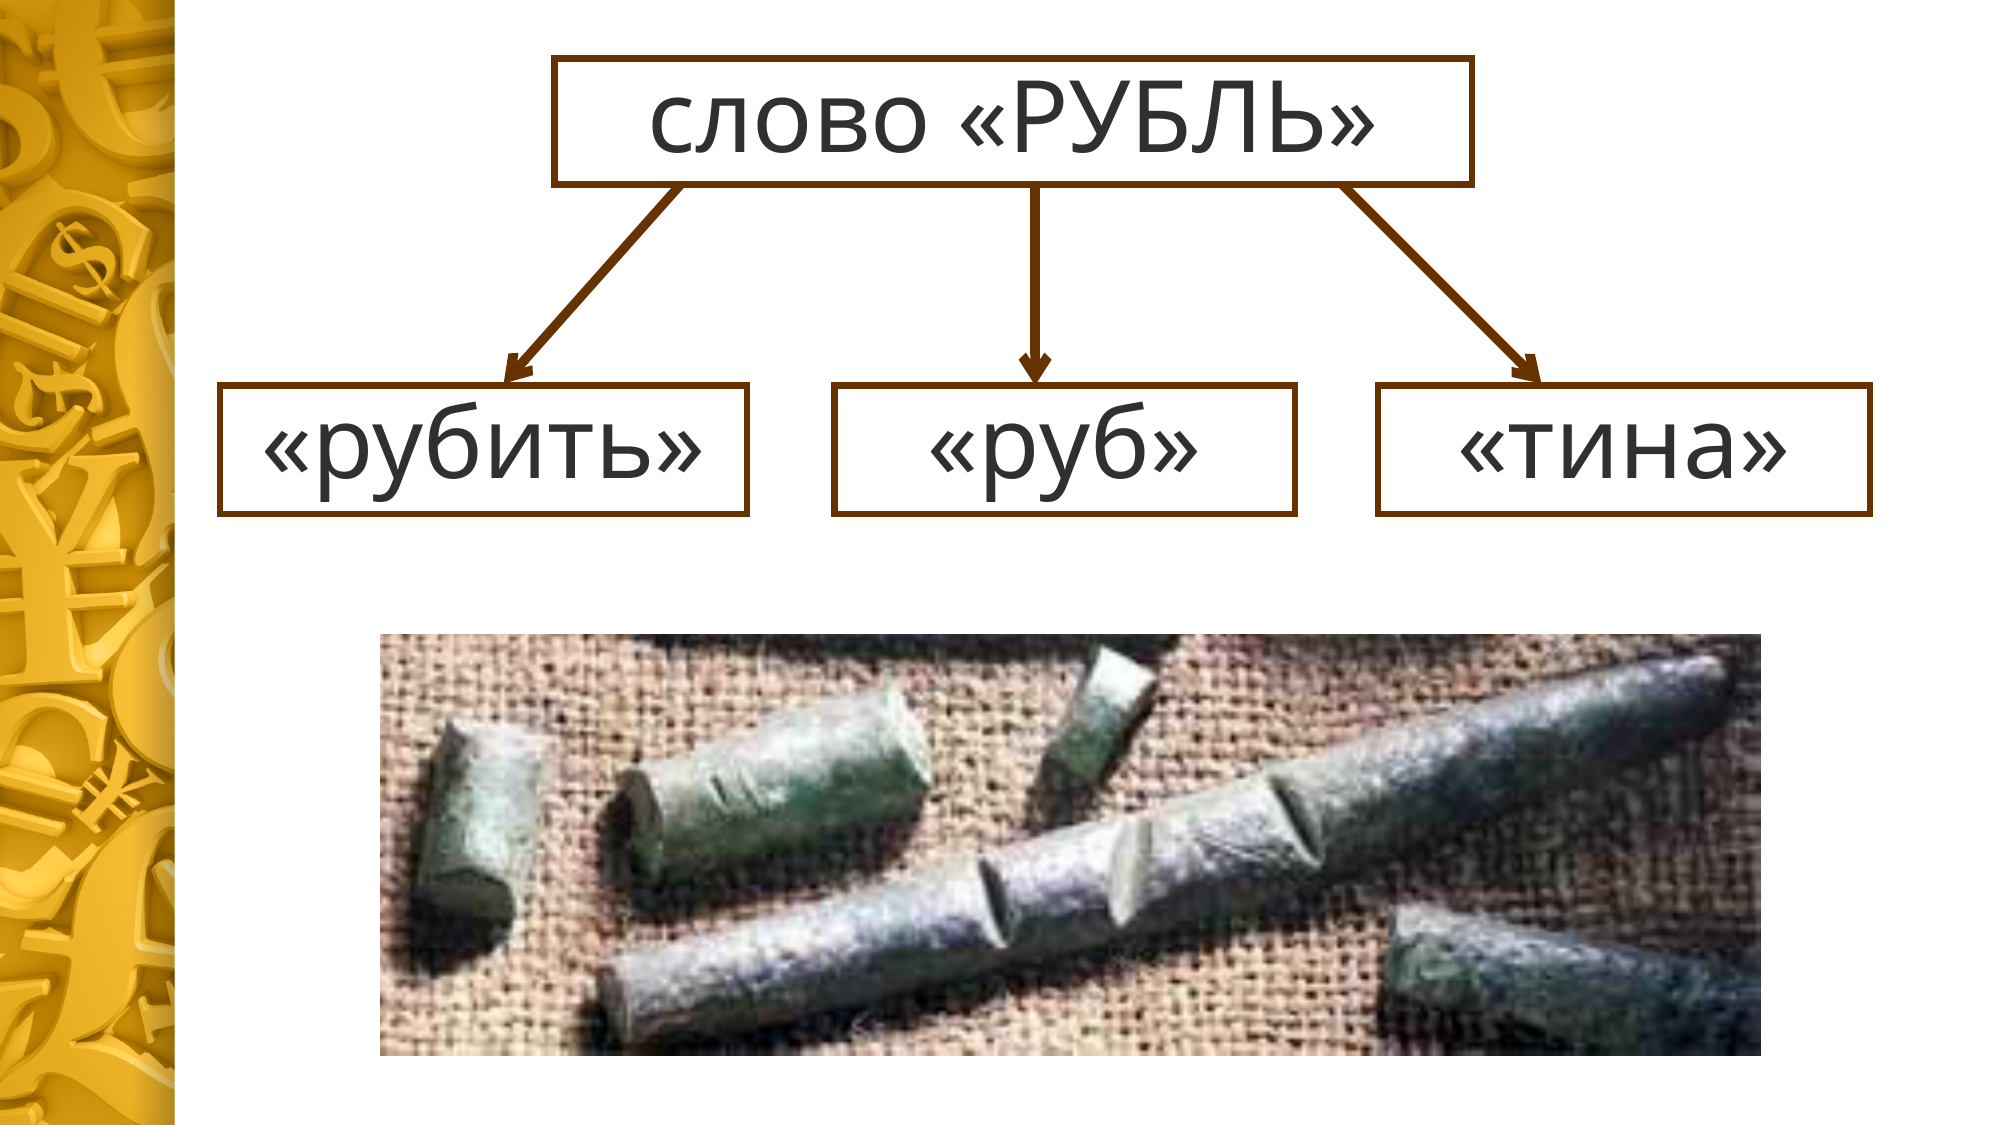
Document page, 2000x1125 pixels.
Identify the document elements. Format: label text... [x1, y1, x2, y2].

text_box «тина» [1377, 385, 1870, 515]
picture [380, 634, 1761, 1056]
text_box «руб» [834, 385, 1296, 515]
list слово «РУБЛЬ» [554, 58, 1473, 185]
picture [0, 0, 175, 1125]
text_box «рубить» [219, 385, 748, 515]
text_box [1330, 172, 1542, 384]
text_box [491, 184, 703, 372]
